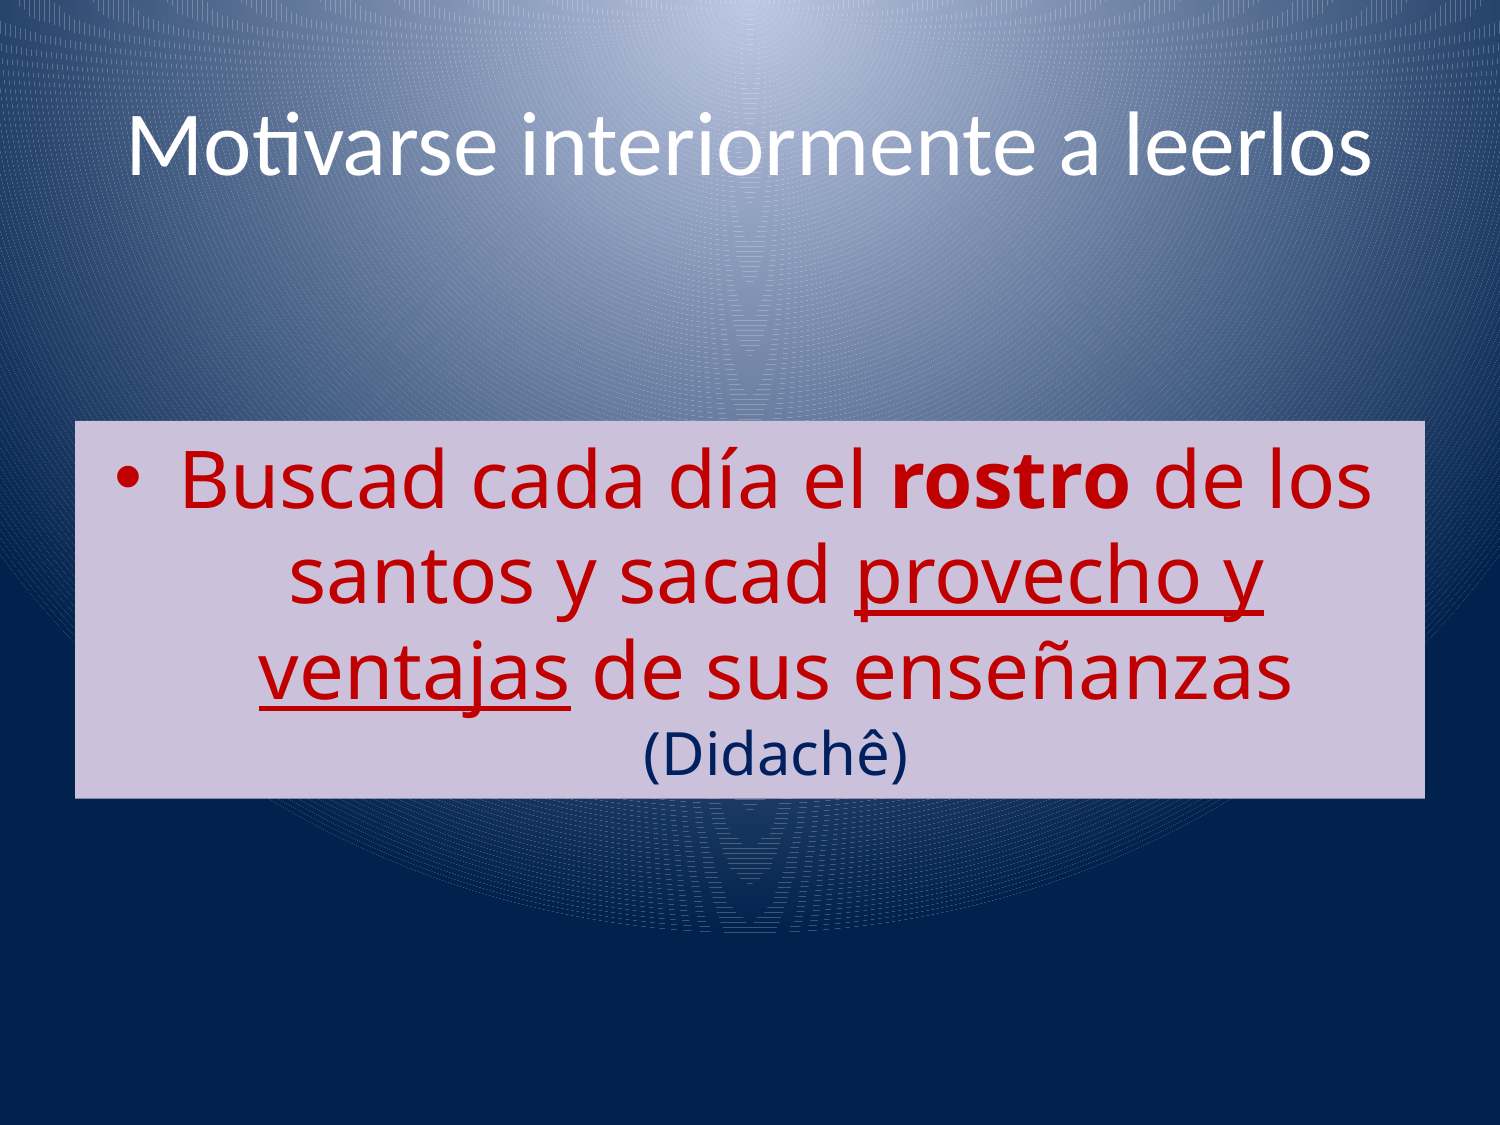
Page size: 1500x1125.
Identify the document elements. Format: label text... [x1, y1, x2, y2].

list Buscad cada día el rostro de los santos y sacad provecho y ventajas de sus enseñanzas (Didachê) [75, 420, 1425, 799]
title Motivarse interiormente a leerlos [75, 45, 1425, 233]
